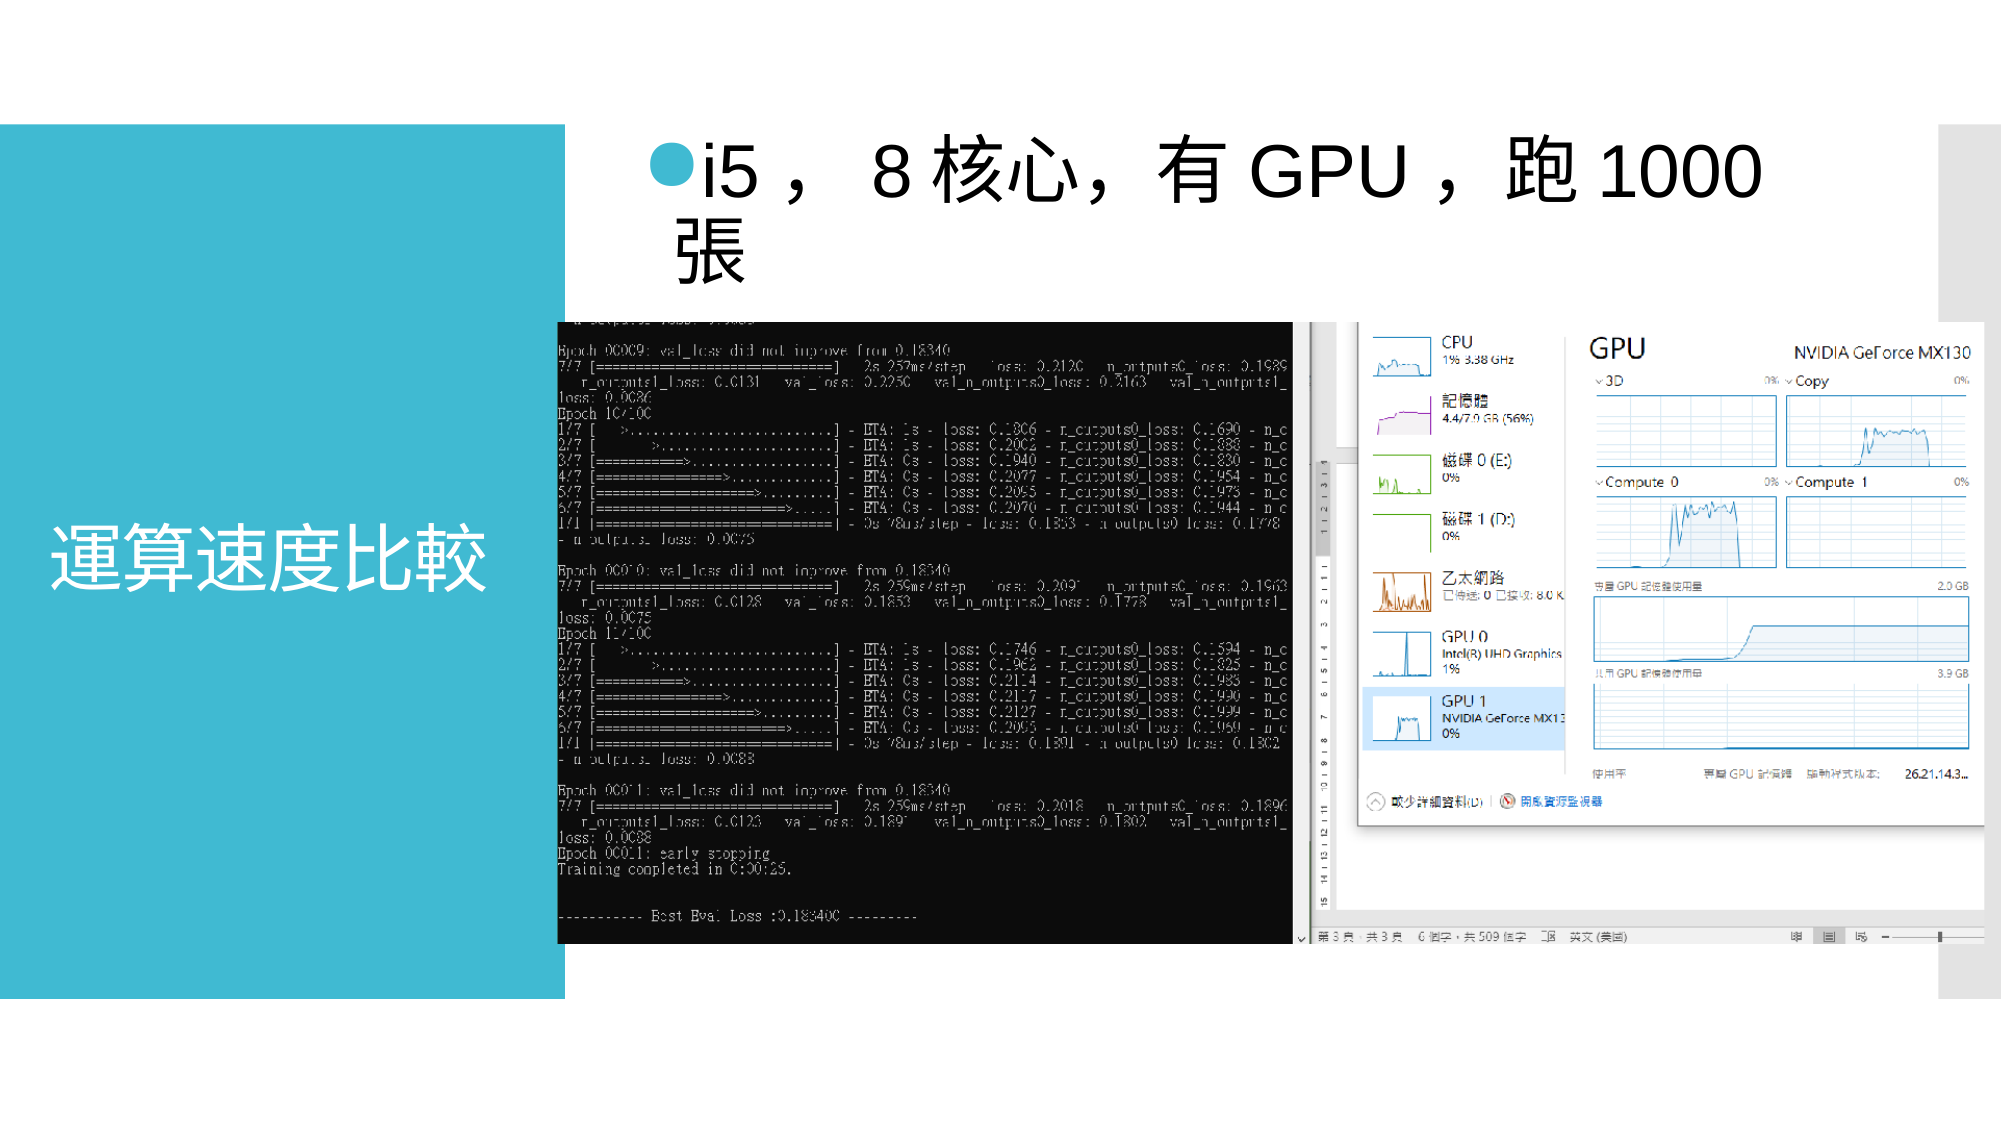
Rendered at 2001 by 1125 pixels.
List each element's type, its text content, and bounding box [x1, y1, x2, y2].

picture [557, 322, 1985, 945]
title 運算速度比較 [40, 183, 526, 940]
list i5，8核心，有GPU，跑1000張 [634, 141, 1836, 286]
